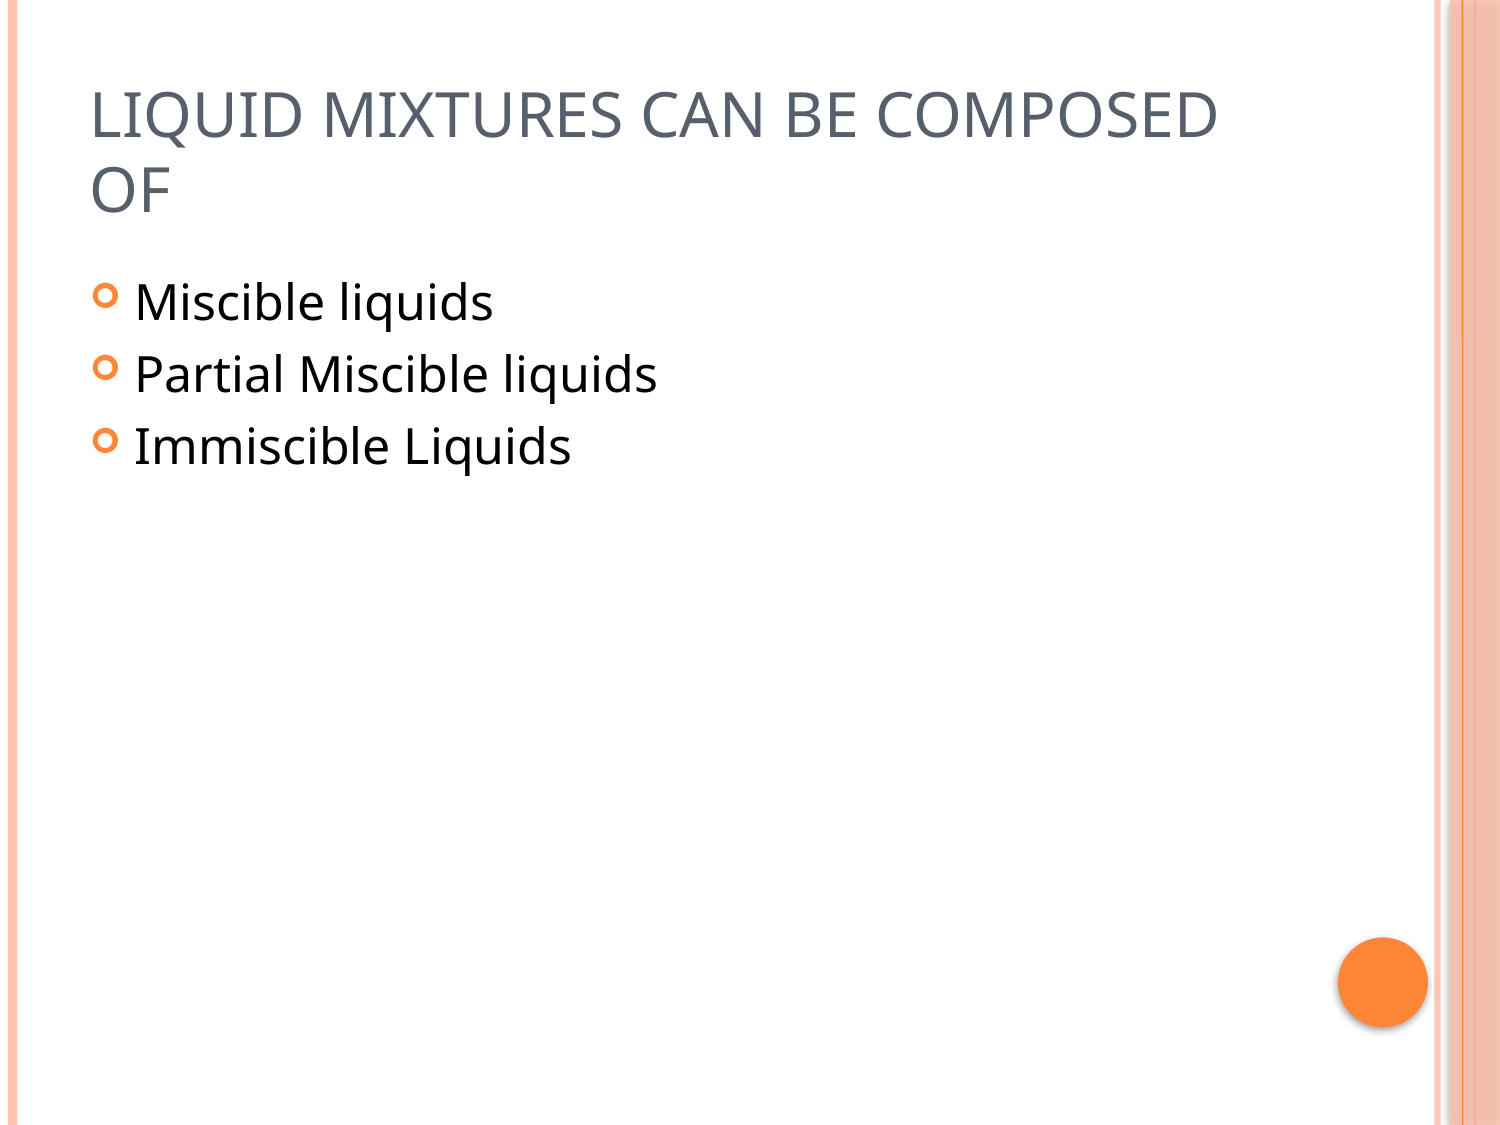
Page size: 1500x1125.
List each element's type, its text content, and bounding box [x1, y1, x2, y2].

list Miscible liquids Partial Miscible liquids Immiscible Liquids [75, 262, 1438, 1062]
title Liquid Mixtures Can be composed of [75, 45, 1300, 233]
